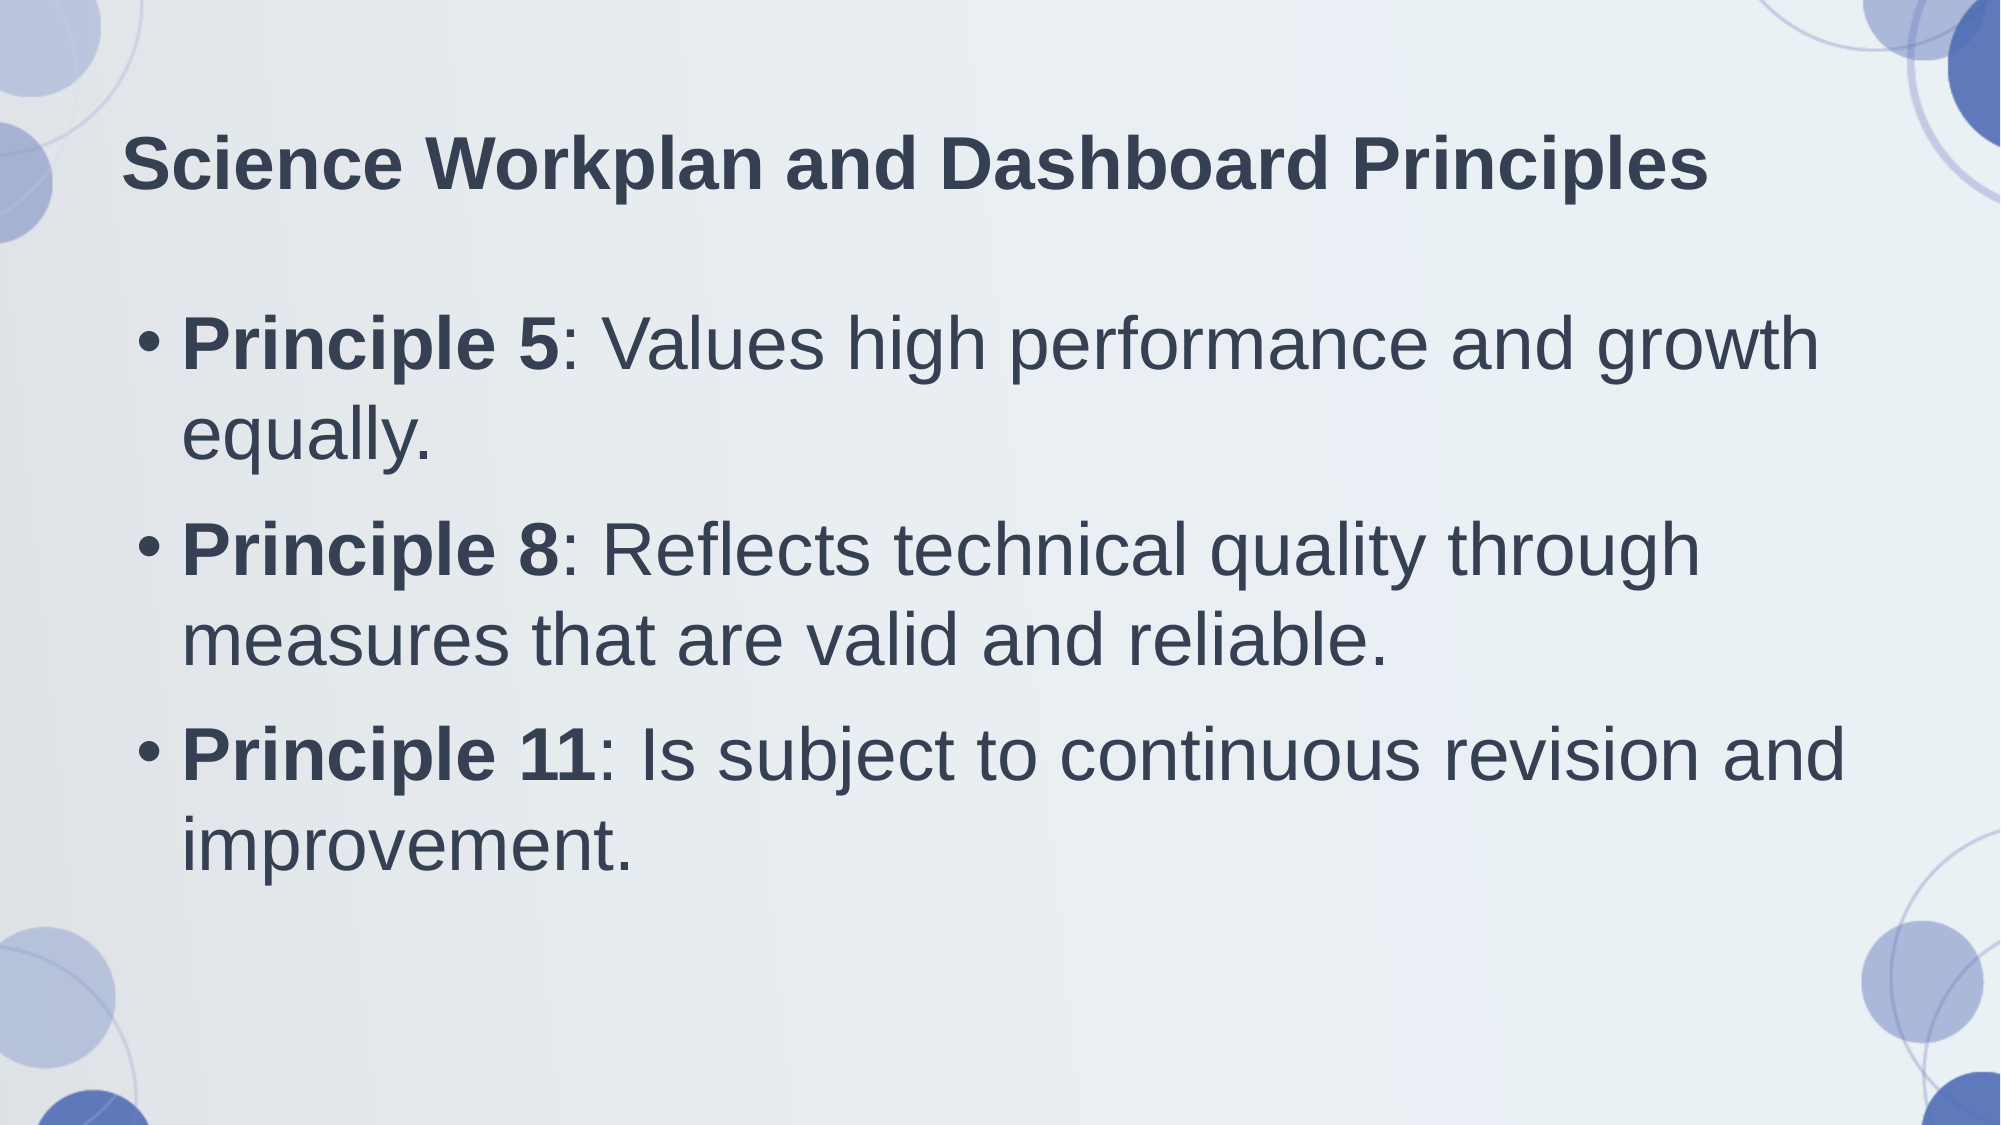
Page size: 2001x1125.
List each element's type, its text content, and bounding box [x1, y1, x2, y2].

picture [0, 0, 2001, 1125]
list Principle 5: Values high performance and growth equally. Principle 8: Reflects technical quality through measures that are valid and reliable. Principle 11: Is subject to continuous revision and improvement. [106, 287, 1888, 994]
title Science Workplan and Dashboard Principles [106, 50, 1888, 269]
